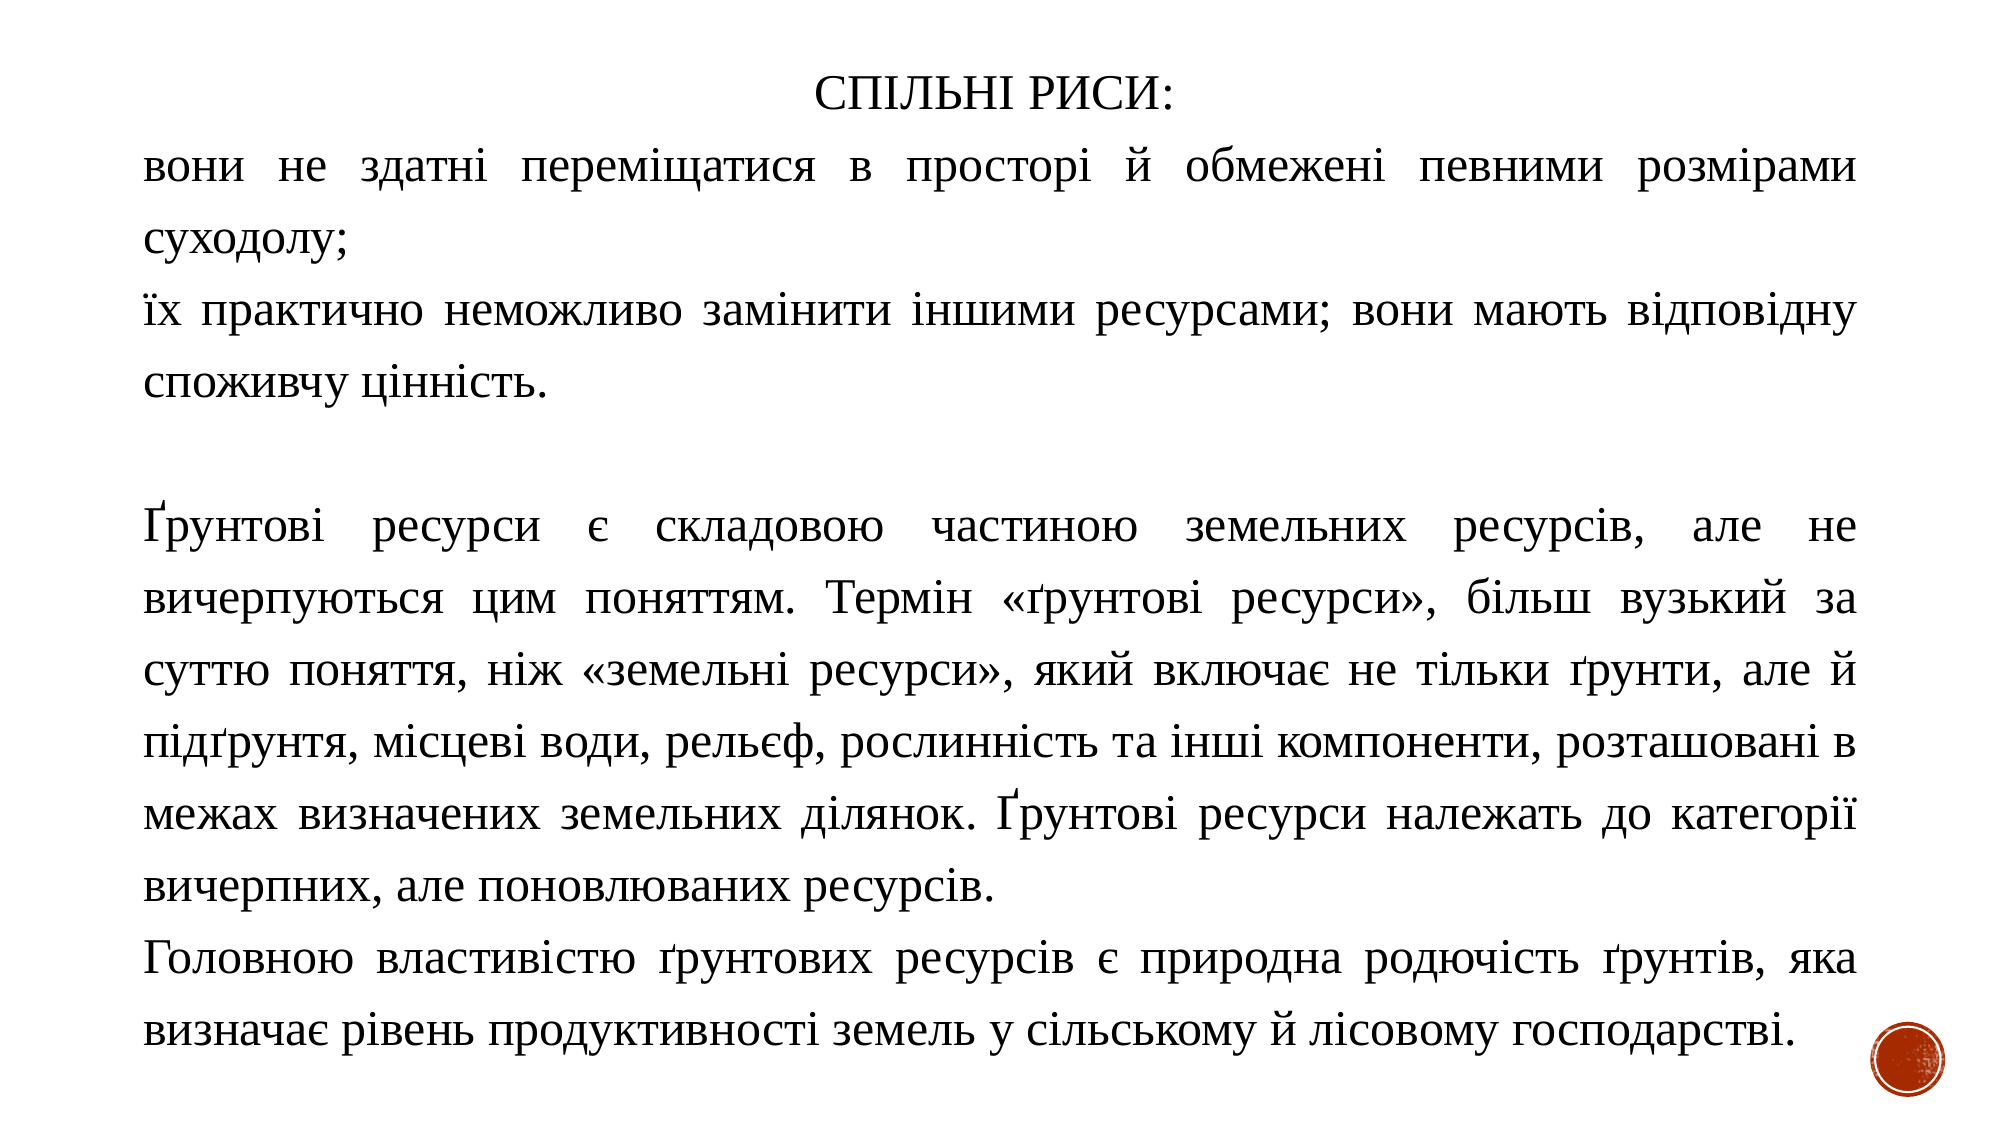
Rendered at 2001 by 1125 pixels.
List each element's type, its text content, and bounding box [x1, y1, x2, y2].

text_box СПІЛЬНІ РИСИ: вони не здатні переміщатися в просторі й обмежені певними розмірами суходолу; їх практично неможливо замінити іншими ресурсами; вони мають відповідну споживчу цінність. Ґрунтові ресурси є складовою частиною земельних ресурсів, але не вичерпуються цим поняттям. Термін «ґрунтові ресурси», більш вузький за суттю поняття, ніж «земельні ресурси», який включає не тільки ґрунти, але й підґрунтя, місцеві води, рельєф, рослинність та інші компоненти, розташовані в межах визначених земельних ділянок. Ґрунтові ресурси належать до категорії вичерпних, але поновлюваних ресурсів. Головною властивістю ґрунтових ресурсів є природна родючість ґрунтів, яка визначає рівень продуктивності земель у сільському й лісовому господарстві. [128, 0, 1874, 1125]
